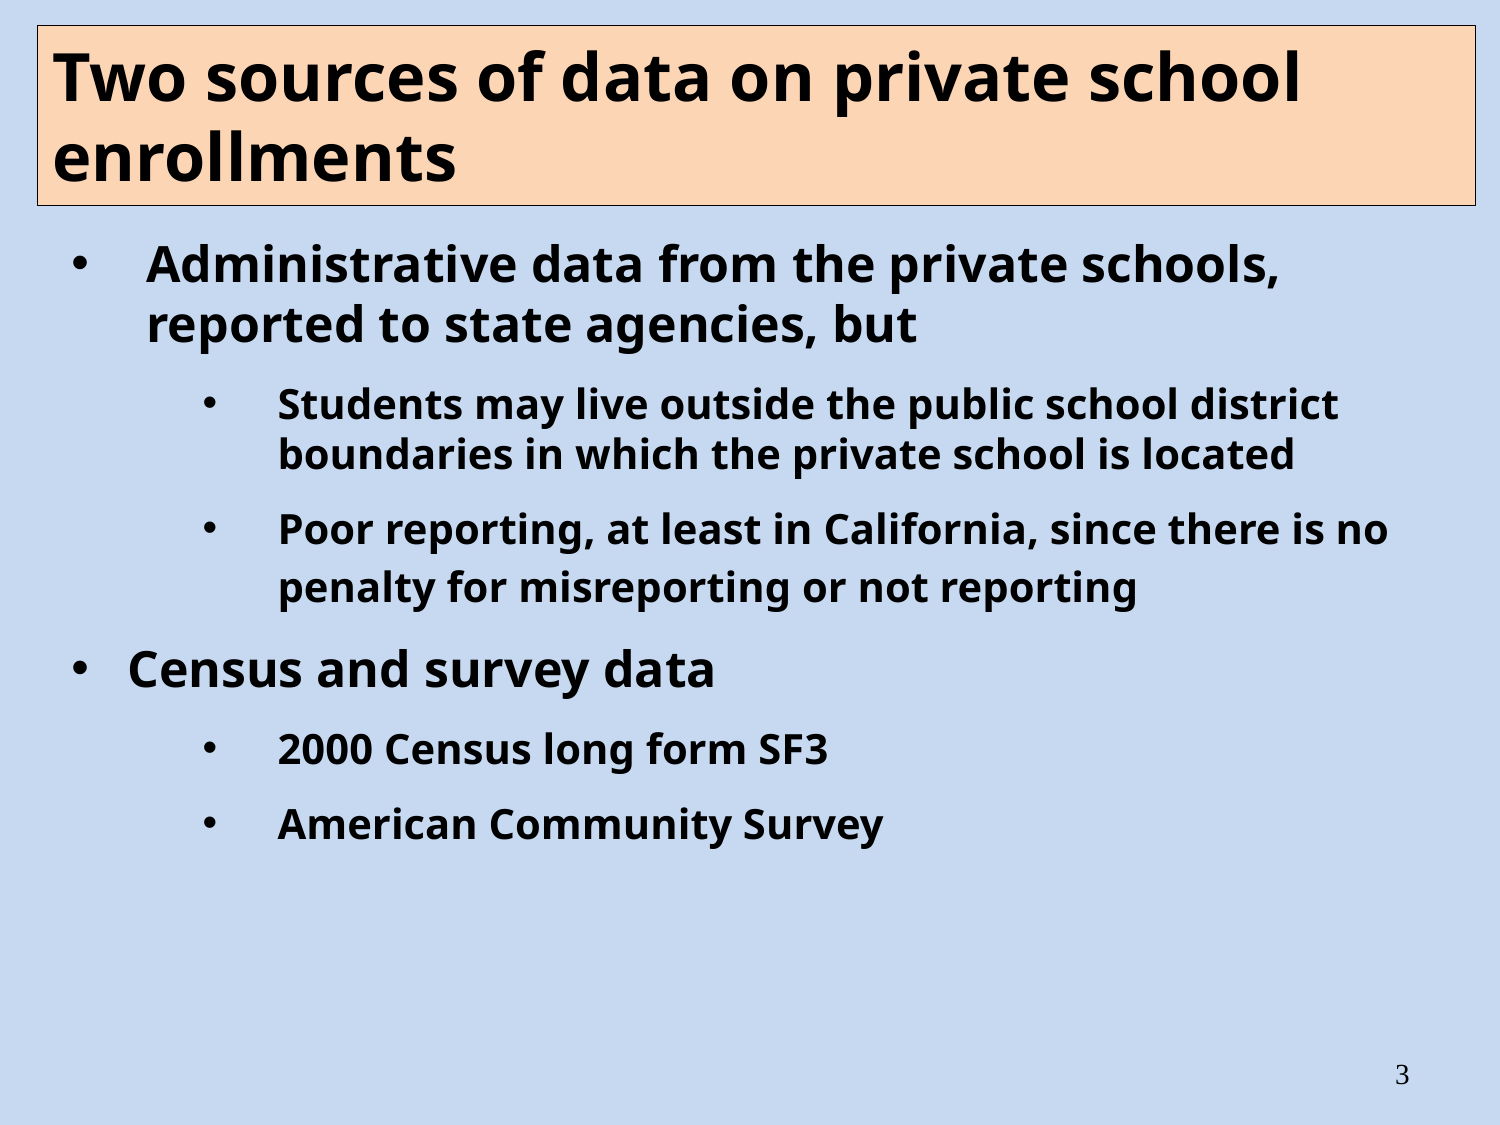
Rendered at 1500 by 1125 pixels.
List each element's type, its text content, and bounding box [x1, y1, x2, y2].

slide_number 3 [1074, 1042, 1425, 1103]
title Two sources of data on private school enrollments [37, 24, 1475, 205]
list Administrative data from the private schools, reported to state agencies, but Students may live outside the public school district boundaries in which the private school is located Poor reporting, at least in California, since there is no penalty for misreporting or not reporting Census and survey data 2000 Census long form SF3 American Community Survey [37, 224, 1500, 1075]
